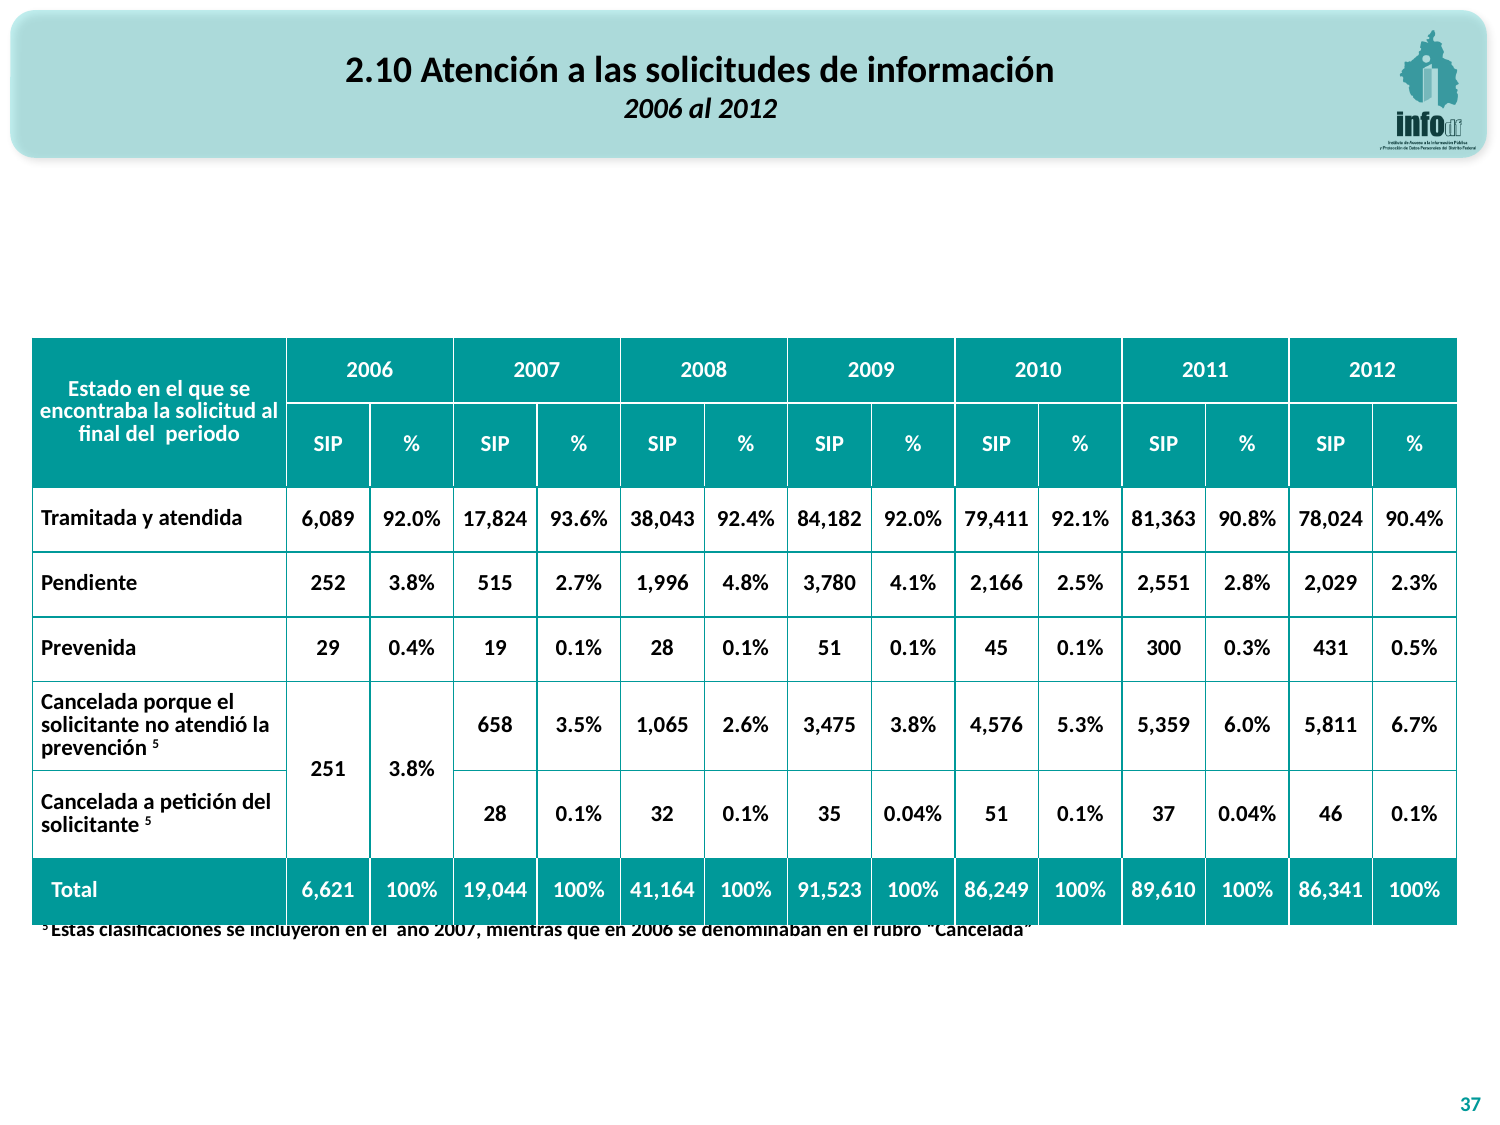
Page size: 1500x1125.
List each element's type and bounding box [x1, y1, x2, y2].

table_cell [1290, 404, 1372, 486]
table_cell [1123, 771, 1205, 858]
table_cell [1206, 682, 1288, 770]
table_cell [1206, 618, 1288, 681]
table_header [788, 339, 954, 402]
table_header [956, 339, 1121, 402]
table_cell [371, 618, 453, 681]
table_cell [1039, 860, 1121, 923]
table_cell [872, 682, 954, 770]
table_cell [1373, 771, 1456, 858]
table_cell [371, 860, 453, 923]
table_cell [1373, 860, 1456, 923]
table_cell [1290, 553, 1372, 616]
table_cell [1206, 553, 1288, 616]
table_cell [788, 682, 871, 770]
table_cell [1123, 618, 1205, 681]
table_cell [1039, 488, 1121, 551]
table_cell [538, 771, 620, 858]
table_cell [1039, 771, 1121, 858]
table_cell [705, 404, 787, 486]
table_cell [33, 682, 286, 770]
table_cell [287, 553, 369, 616]
table_cell [956, 771, 1038, 858]
table_cell [454, 553, 536, 616]
table_cell [872, 618, 954, 681]
text_box [27, 908, 1270, 949]
table_cell [1123, 404, 1205, 486]
table_cell [872, 488, 954, 551]
table_cell [1290, 682, 1372, 770]
table_cell [788, 404, 871, 486]
table_cell [956, 618, 1038, 681]
table_header [33, 339, 286, 486]
table_cell [1206, 488, 1288, 551]
table_cell [538, 404, 620, 486]
table_cell [872, 404, 954, 486]
table_cell [1039, 553, 1121, 616]
table_cell [621, 860, 704, 923]
table_cell [454, 404, 536, 486]
table_cell [956, 682, 1038, 770]
table_cell [1373, 553, 1456, 616]
table_header [1290, 339, 1456, 402]
table_cell [1123, 553, 1205, 616]
table_cell [538, 488, 620, 551]
table_cell [287, 682, 369, 858]
table_cell [371, 682, 453, 858]
table_cell [33, 860, 286, 923]
table_cell [705, 618, 787, 681]
table_header [1123, 339, 1288, 402]
table_cell [538, 553, 620, 616]
table_cell [371, 488, 453, 551]
table_cell [621, 682, 704, 770]
table_cell [621, 488, 704, 551]
table_cell [538, 682, 620, 770]
table_cell [956, 404, 1038, 486]
table_cell [454, 618, 536, 681]
table_cell [788, 553, 871, 616]
table_cell [287, 488, 369, 551]
table_cell [956, 860, 1038, 923]
table_cell [872, 771, 954, 858]
picture [1389, 28, 1480, 150]
table_cell [872, 860, 954, 923]
text_box [12, 13, 1389, 156]
table_cell [1123, 488, 1205, 551]
table_cell [33, 488, 286, 551]
table_cell [621, 771, 704, 858]
table_cell [1290, 488, 1372, 551]
table_cell [705, 771, 787, 858]
table_cell [1290, 618, 1372, 681]
table_cell [621, 553, 704, 616]
table_cell [1039, 618, 1121, 681]
table_cell [287, 618, 369, 681]
table_cell [371, 553, 453, 616]
table_cell [705, 488, 787, 551]
table_cell [705, 860, 787, 923]
table_cell [1206, 771, 1288, 858]
table_cell [1373, 404, 1456, 486]
table_cell [872, 553, 954, 616]
table_cell [705, 553, 787, 616]
table_cell [371, 404, 453, 486]
table_cell [538, 860, 620, 923]
table_header [287, 339, 453, 402]
table_cell [1039, 682, 1121, 770]
table_cell [1290, 771, 1372, 858]
table_cell [33, 618, 286, 681]
table_cell [1373, 618, 1456, 681]
table_cell [538, 618, 620, 681]
table_cell [956, 488, 1038, 551]
table_cell [788, 488, 871, 551]
table_cell [788, 771, 871, 858]
table_cell [33, 771, 286, 858]
table_cell [1039, 404, 1121, 486]
table_cell [454, 488, 536, 551]
table_cell [621, 404, 704, 486]
table_cell [1123, 682, 1205, 770]
table_cell [454, 771, 536, 858]
table_cell [1373, 488, 1456, 551]
table_cell [705, 682, 787, 770]
table_cell [788, 618, 871, 681]
table_header [454, 339, 620, 402]
table_cell [287, 860, 369, 923]
table_header [621, 339, 787, 402]
table_cell [33, 553, 286, 616]
slide_number [1435, 1063, 1496, 1124]
table_cell [454, 860, 536, 923]
table_cell [454, 682, 536, 770]
table_cell [621, 618, 704, 681]
table_cell [1373, 682, 1456, 770]
table_cell [1290, 860, 1372, 923]
table_cell [788, 860, 871, 923]
table_cell [1206, 860, 1288, 923]
table_cell [1206, 404, 1288, 486]
table_cell [1123, 860, 1205, 923]
table_cell [287, 404, 369, 486]
table_cell [956, 553, 1038, 616]
